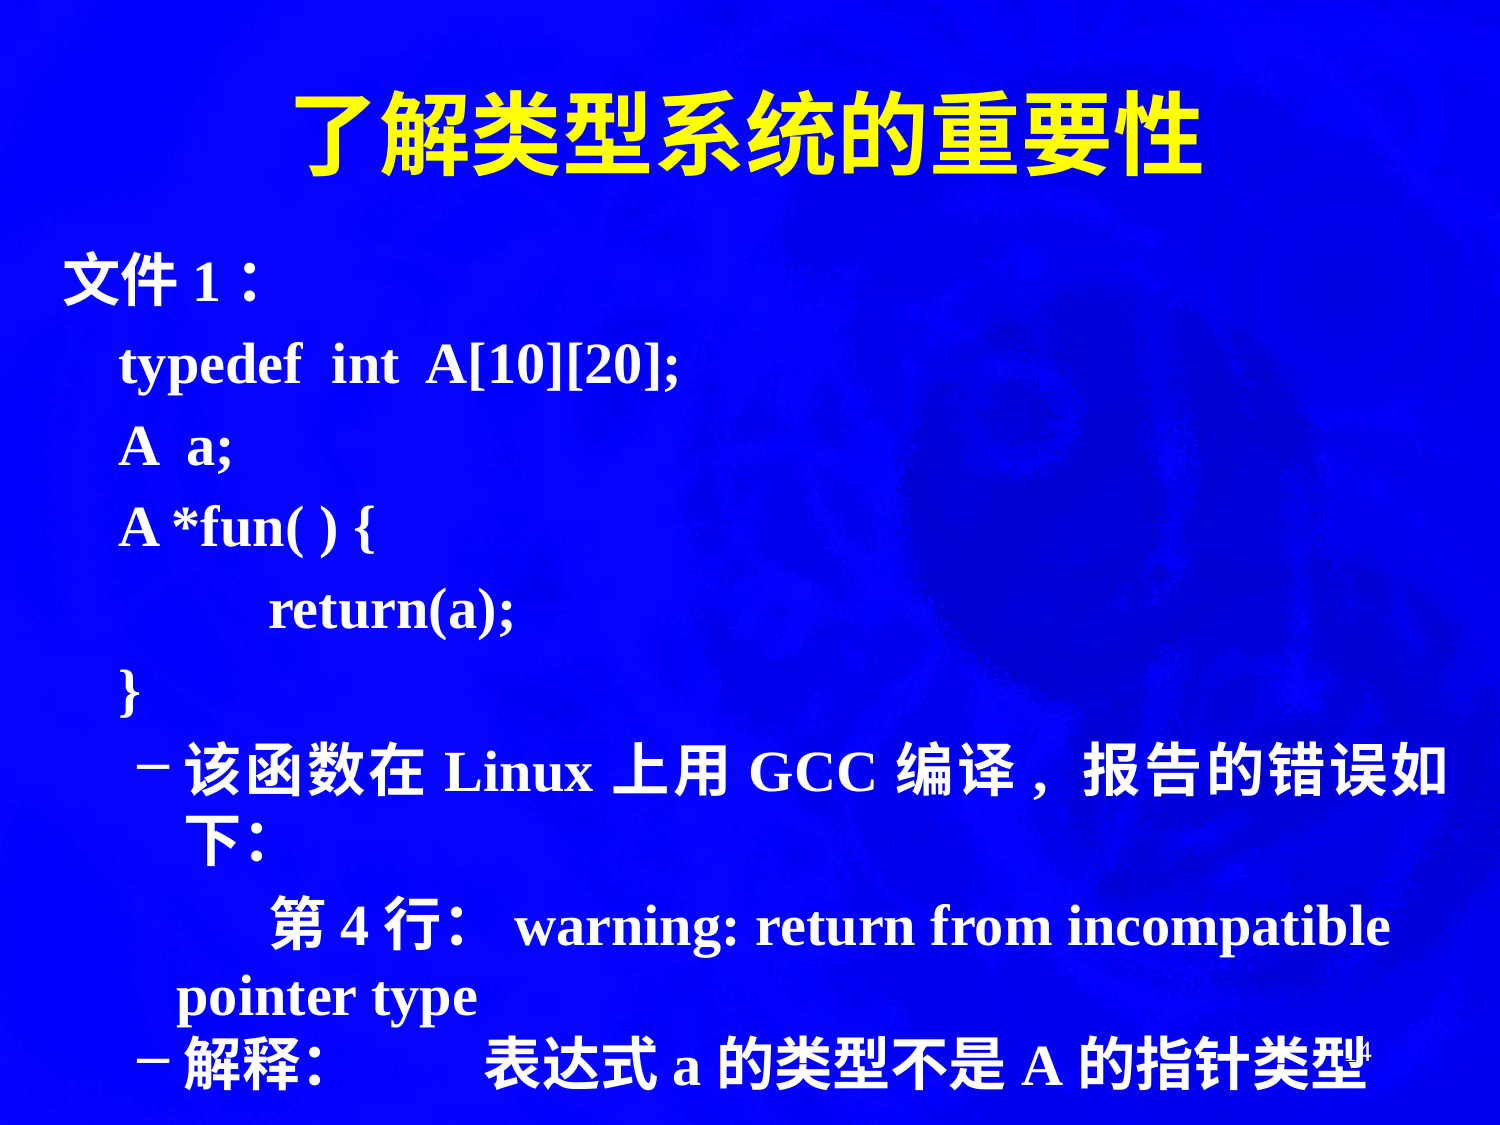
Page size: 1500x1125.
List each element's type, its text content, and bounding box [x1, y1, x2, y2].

list 文件1： typedef int A[10][20]; A a; A *fun( ) { return(a); } 该函数在Linux上用GCC编译, 报告的错误如下： 第4行：warning: return from incompatible pointer type 解释： 表达式a的类型不是A的指针类型 [47, 235, 1465, 1063]
title 了解类型系统的重要性 [37, 37, 1455, 227]
slide_number 14 [1074, 1025, 1388, 1100]
picture [0, 0, 1500, 1125]
